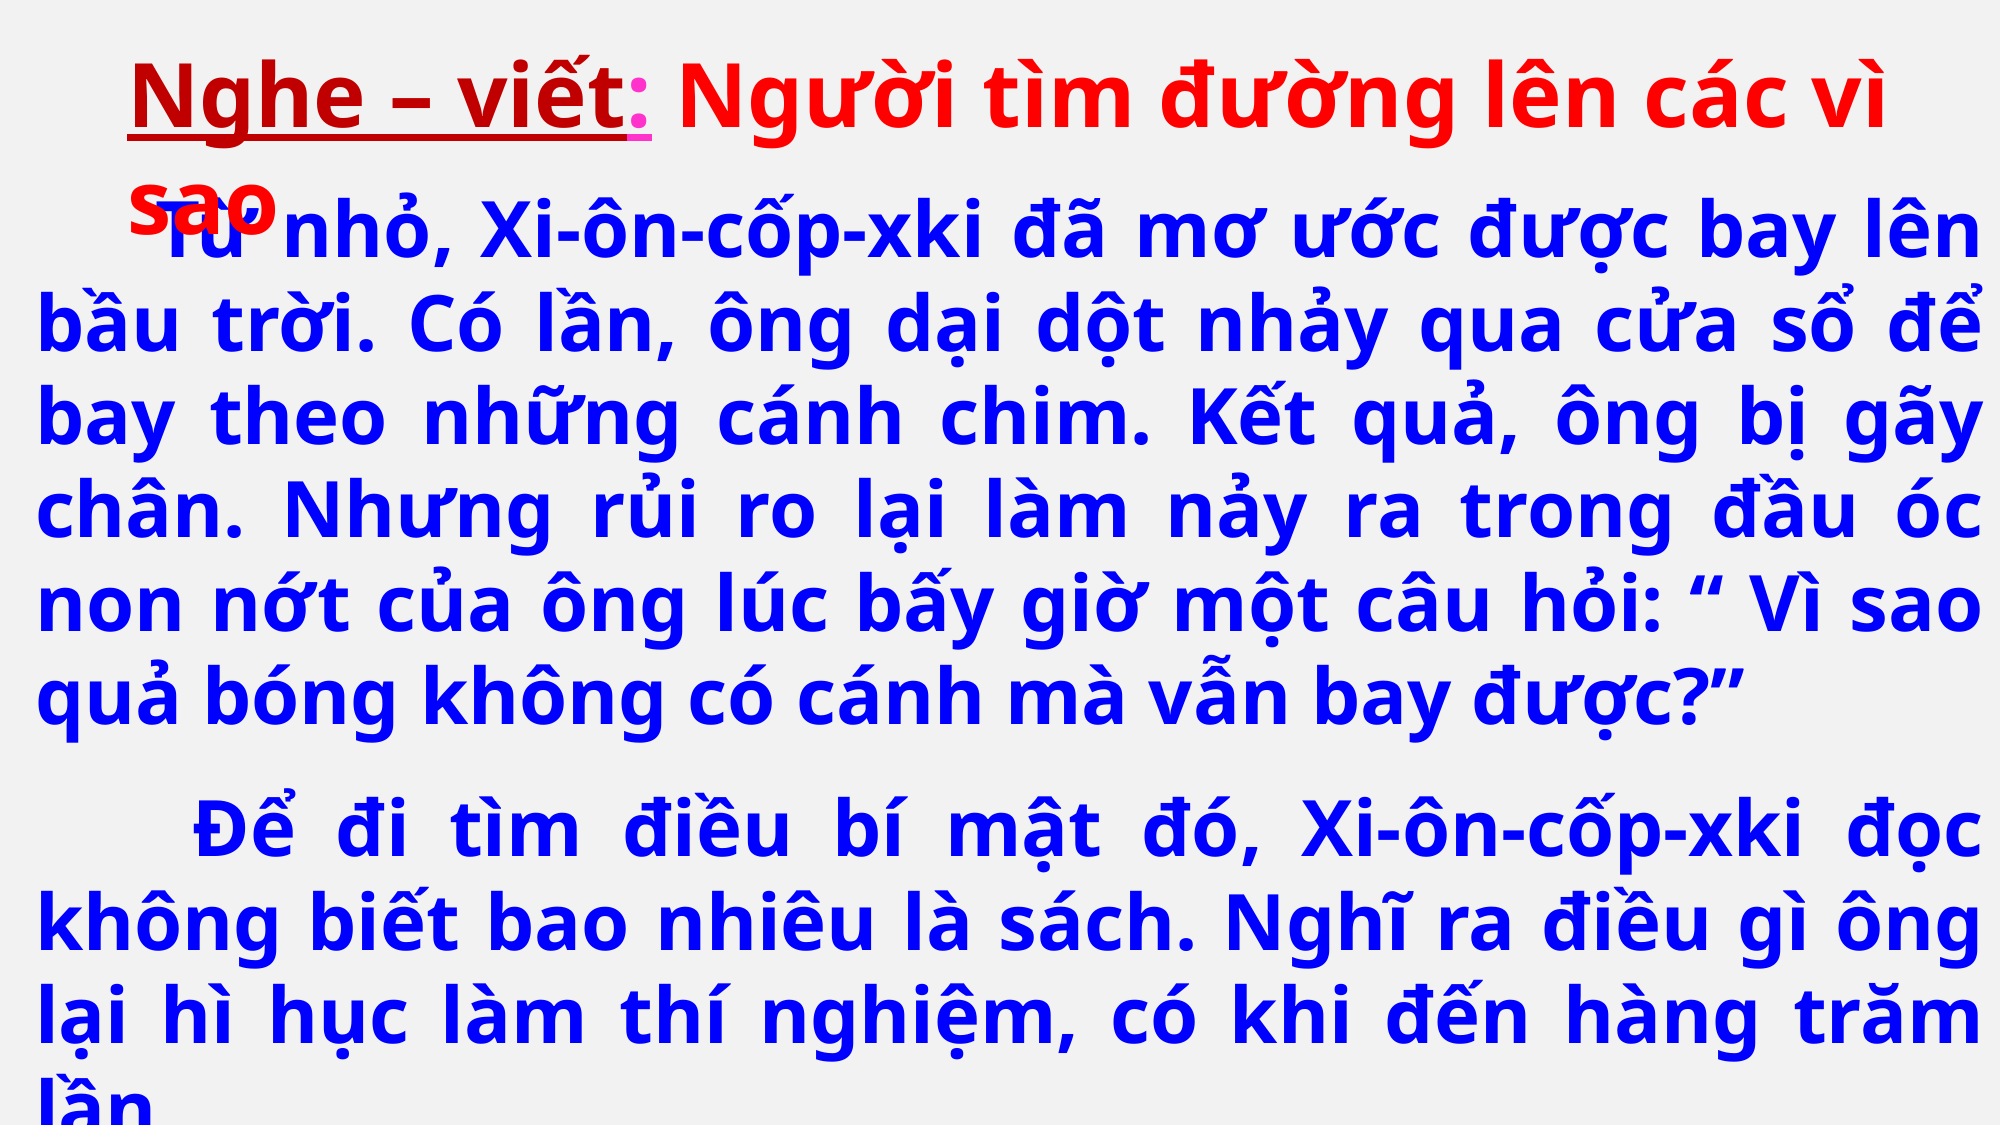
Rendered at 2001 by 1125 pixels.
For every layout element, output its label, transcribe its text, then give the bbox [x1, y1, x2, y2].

text_box Nghe – viết: Người tìm đường lên các vì sao [112, 31, 2000, 260]
text_box Từ nhỏ, Xi-ôn-cốp-xki đã mơ ước được bay lên bầu trời. Có lần, ông dại dột nhảy qua cửa sổ để bay theo những cánh chim. Kết quả, ông bị gãy chân. Nhưng rủi ro lại làm nảy ra trong đầu óc non nớt của ông lúc bấy giờ một câu hỏi: “ Vì sao quả bóng không có cánh mà vẫn bay được?” Để đi tìm điều bí mật đó, Xi-ôn-cốp-xki đọc không biết bao nhiêu là sách. Nghĩ ra điều gì ông lại hì hục làm thí nghiệm, có khi đến hàng trăm lần. [20, 172, 2000, 1125]
